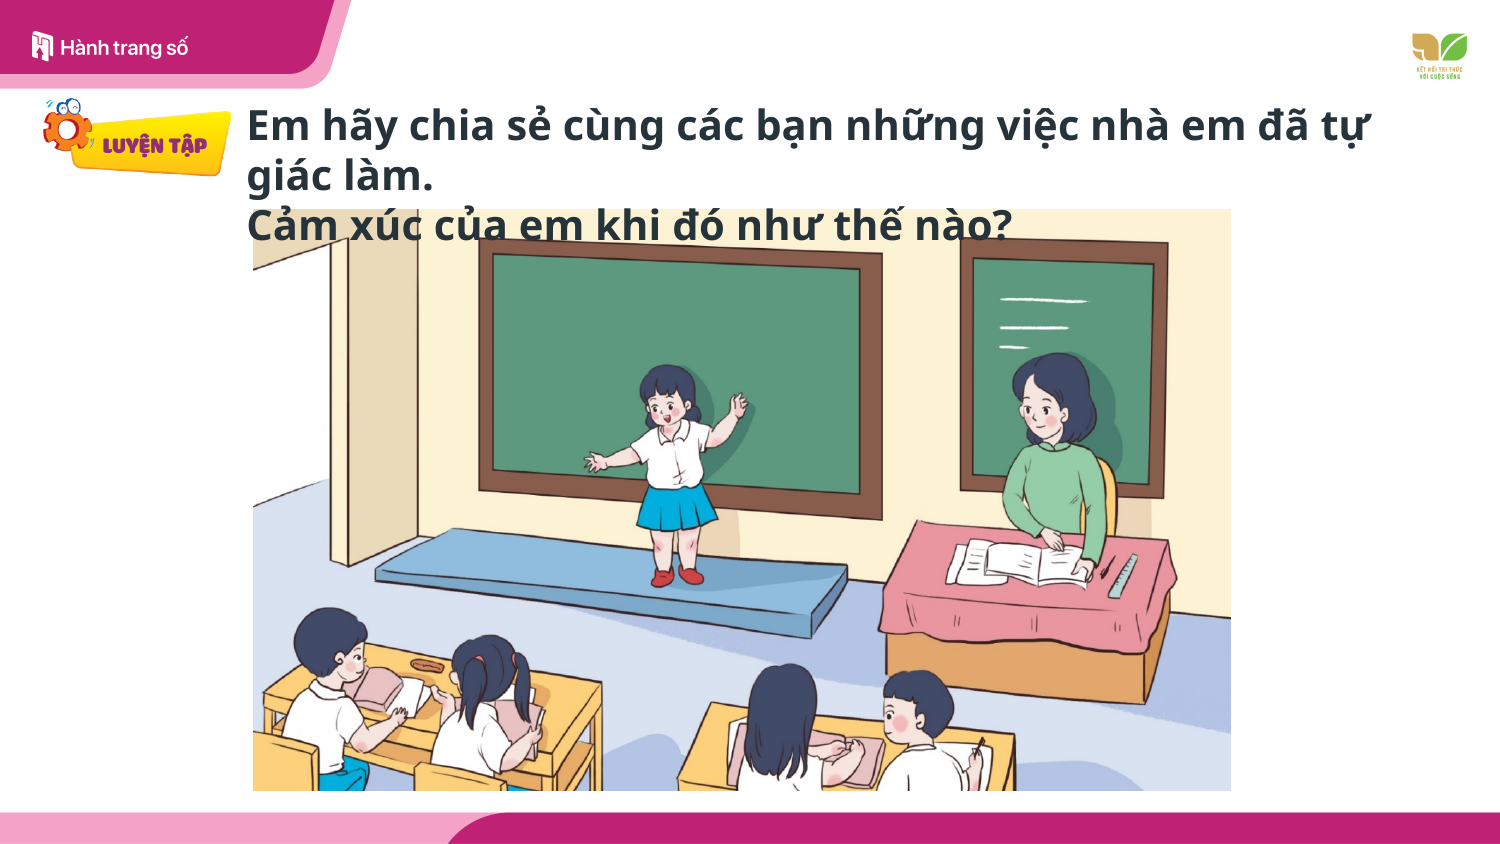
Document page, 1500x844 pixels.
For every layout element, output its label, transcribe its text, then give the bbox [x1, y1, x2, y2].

picture [0, 0, 1500, 844]
text_box Em hãy chia sẻ cùng các bạn những việc nhà em đã tự giác làm. Cảm xúc của em khi đó như thế nào? [231, 91, 1472, 256]
